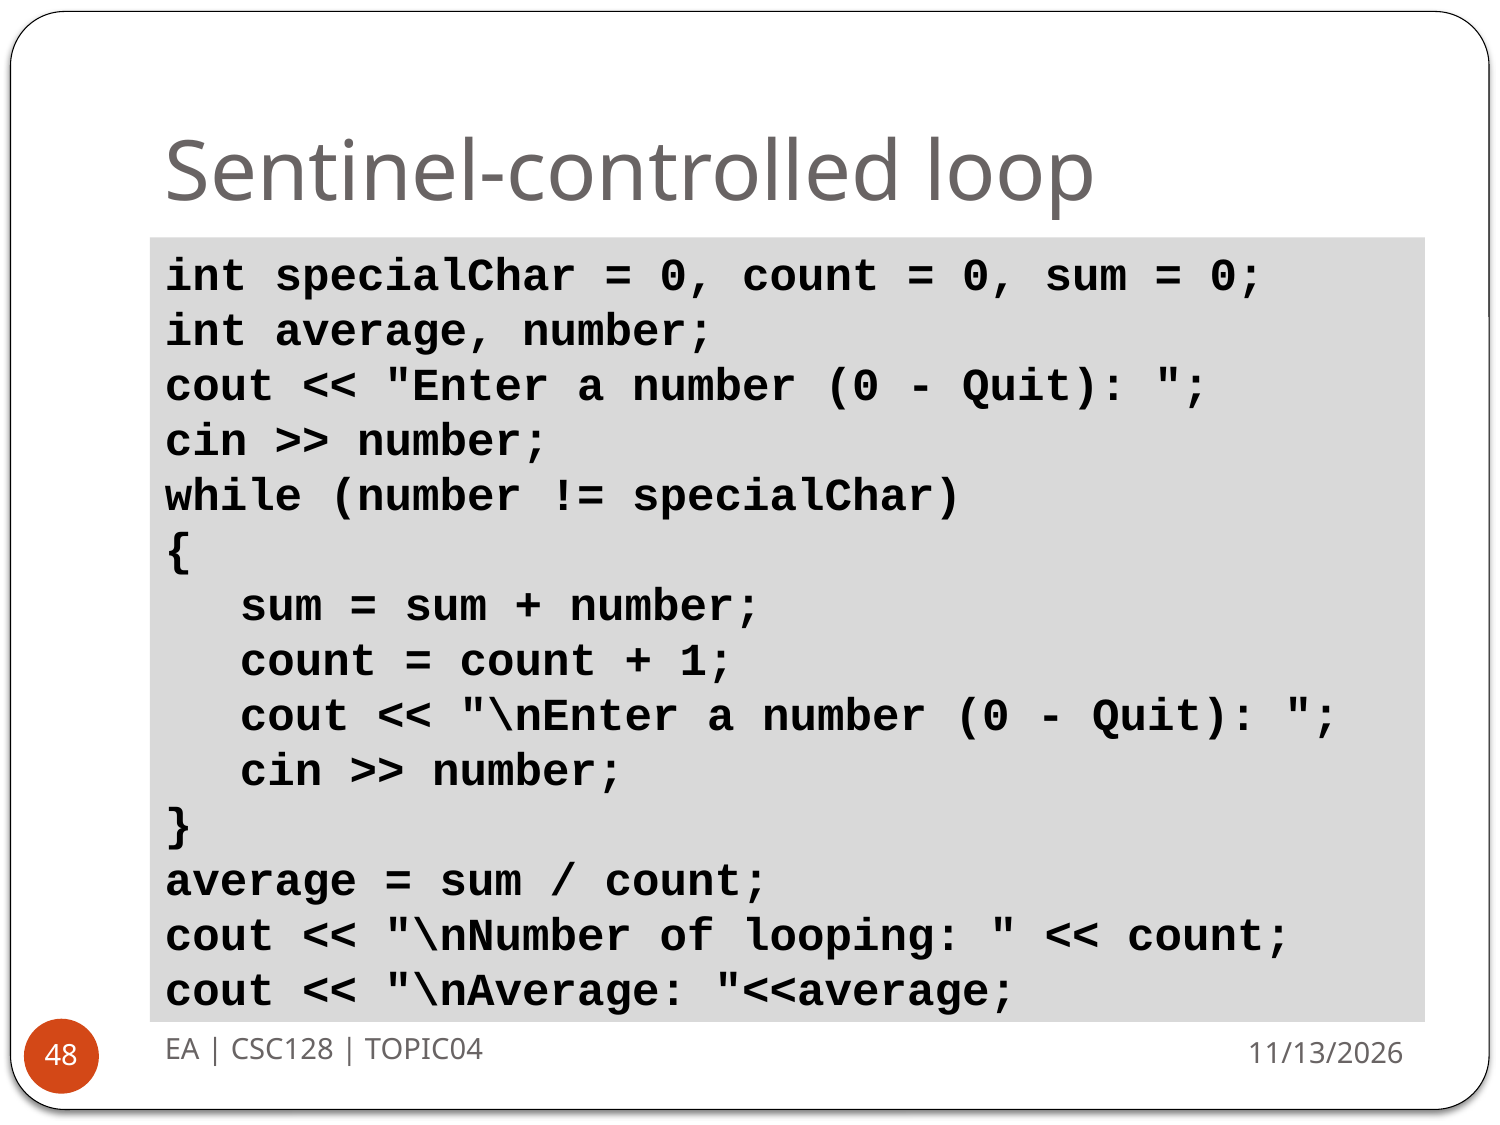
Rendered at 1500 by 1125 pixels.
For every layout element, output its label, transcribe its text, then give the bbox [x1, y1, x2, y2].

text_box int specialChar = 0, count = 0, sum = 0; int average, number; cout << "Enter a number (0 - Quit): "; cin >> number; while (number != specialChar) { sum = sum + number; count = count + 1; cout << "\nEnter a number (0 - Quit): "; cin >> number; } average = sum / count; cout << "\nNumber of looping: " << count; cout << "\nAverage: "<<average; [149, 237, 1425, 1022]
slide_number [1012, 1022, 1419, 1094]
slide_number 48 [23, 1018, 99, 1094]
title Sentinel-controlled loop [150, 45, 1425, 233]
footer EA | CSC128 | TOPIC04 [150, 1022, 800, 1088]
